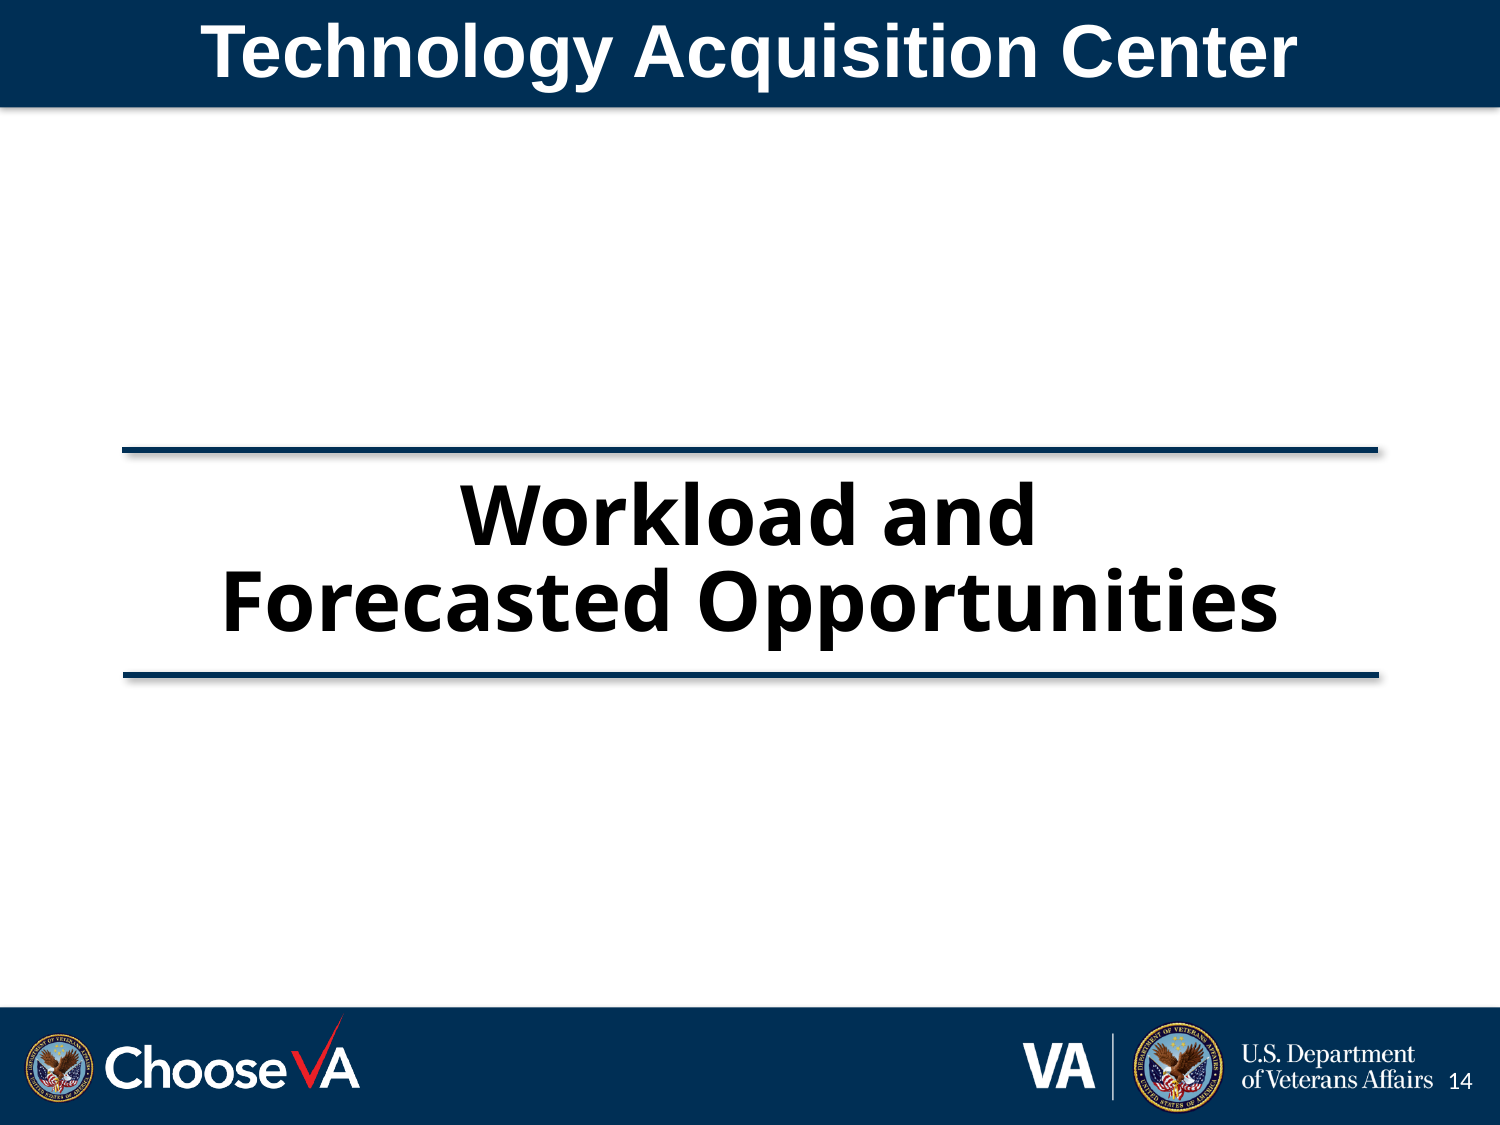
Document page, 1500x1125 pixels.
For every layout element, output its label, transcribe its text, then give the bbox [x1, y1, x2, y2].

picture [24, 1012, 360, 1103]
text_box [122, 449, 1380, 676]
title Technology Acquisition Center [0, 0, 1500, 108]
picture [1017, 1014, 1438, 1120]
slide_number 14 [1425, 1049, 1489, 1110]
